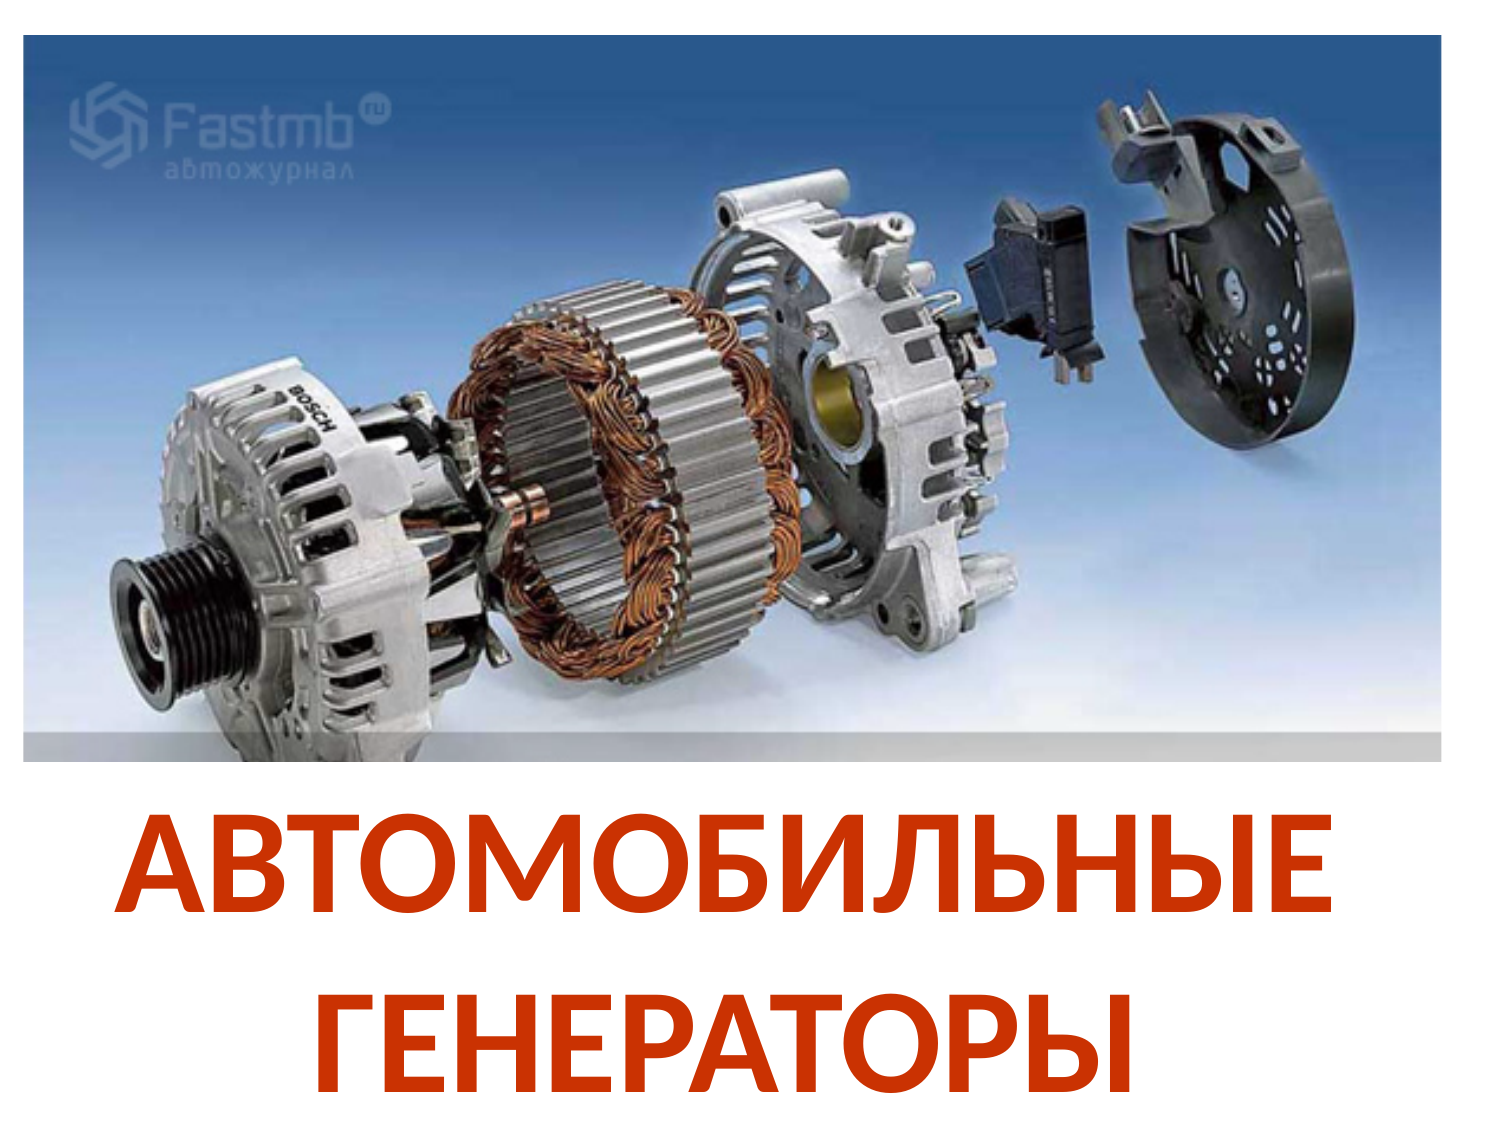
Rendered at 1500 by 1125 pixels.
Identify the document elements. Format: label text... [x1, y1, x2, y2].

picture [23, 34, 1442, 762]
title АВТОМОБИЛЬНЫЕ ГЕНЕРАТОРЫ [46, 769, 1407, 1125]
